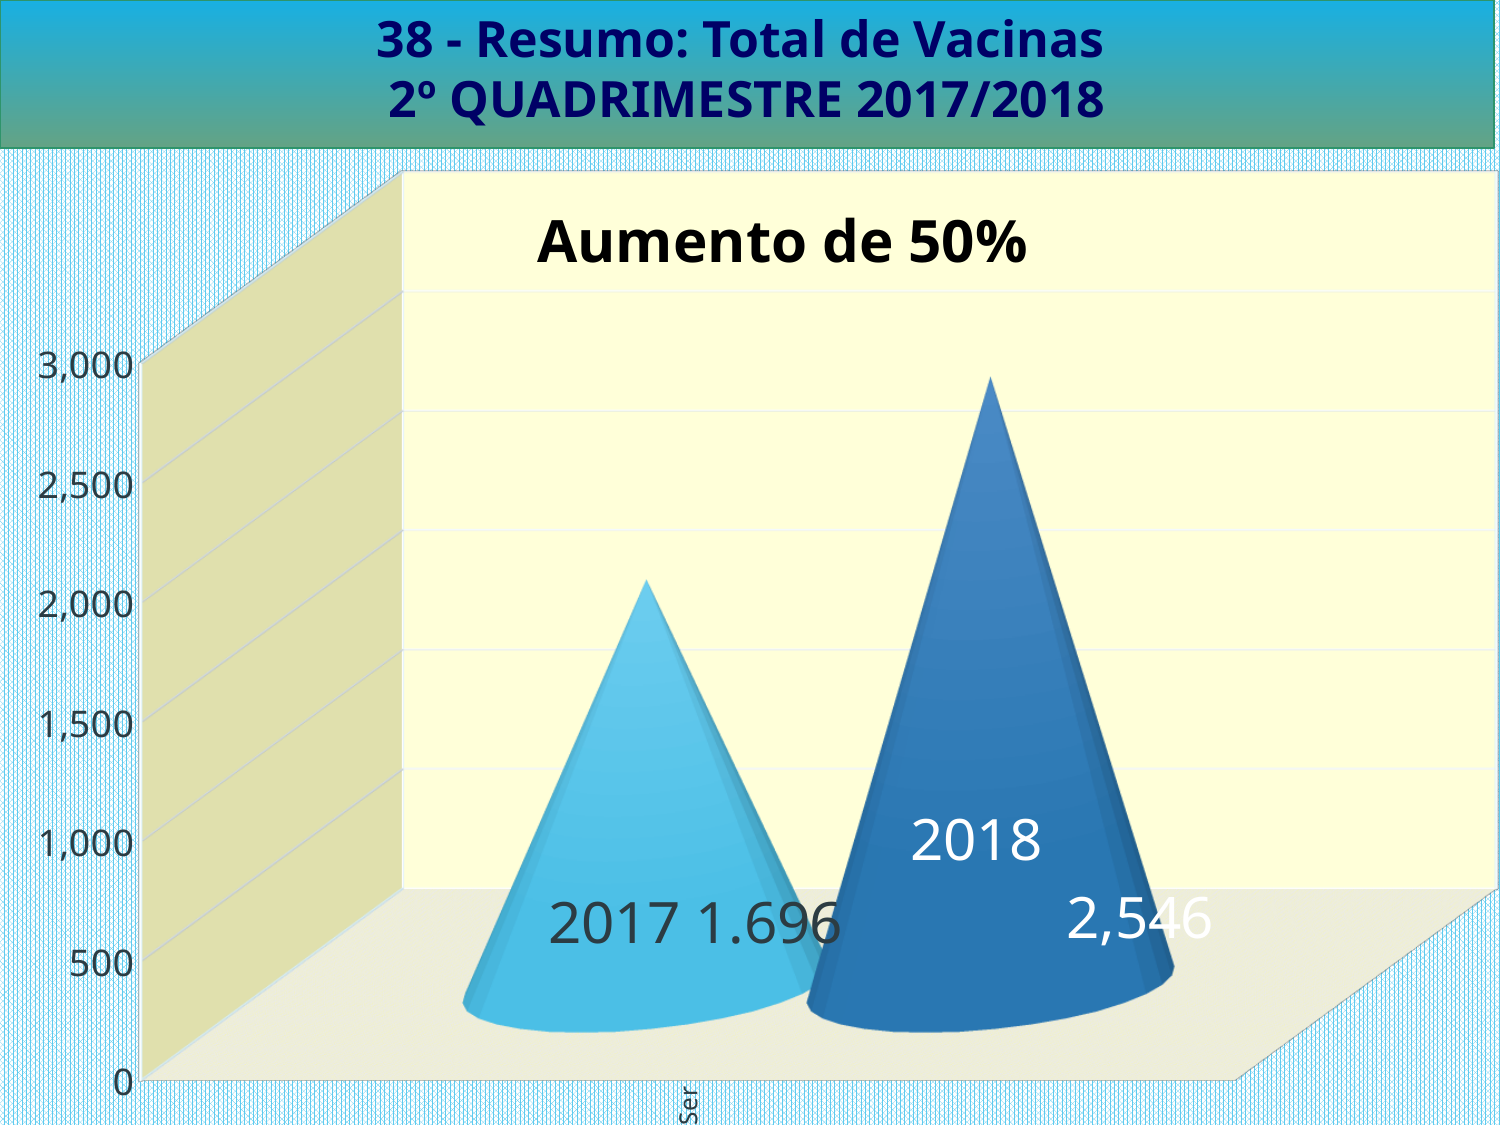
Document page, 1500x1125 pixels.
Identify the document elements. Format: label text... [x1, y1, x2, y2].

chart [0, 147, 1500, 1125]
title 38 - Resumo: Total de Vacinas 2º QUADRIMESTRE 2017/2018 [0, 0, 1495, 147]
